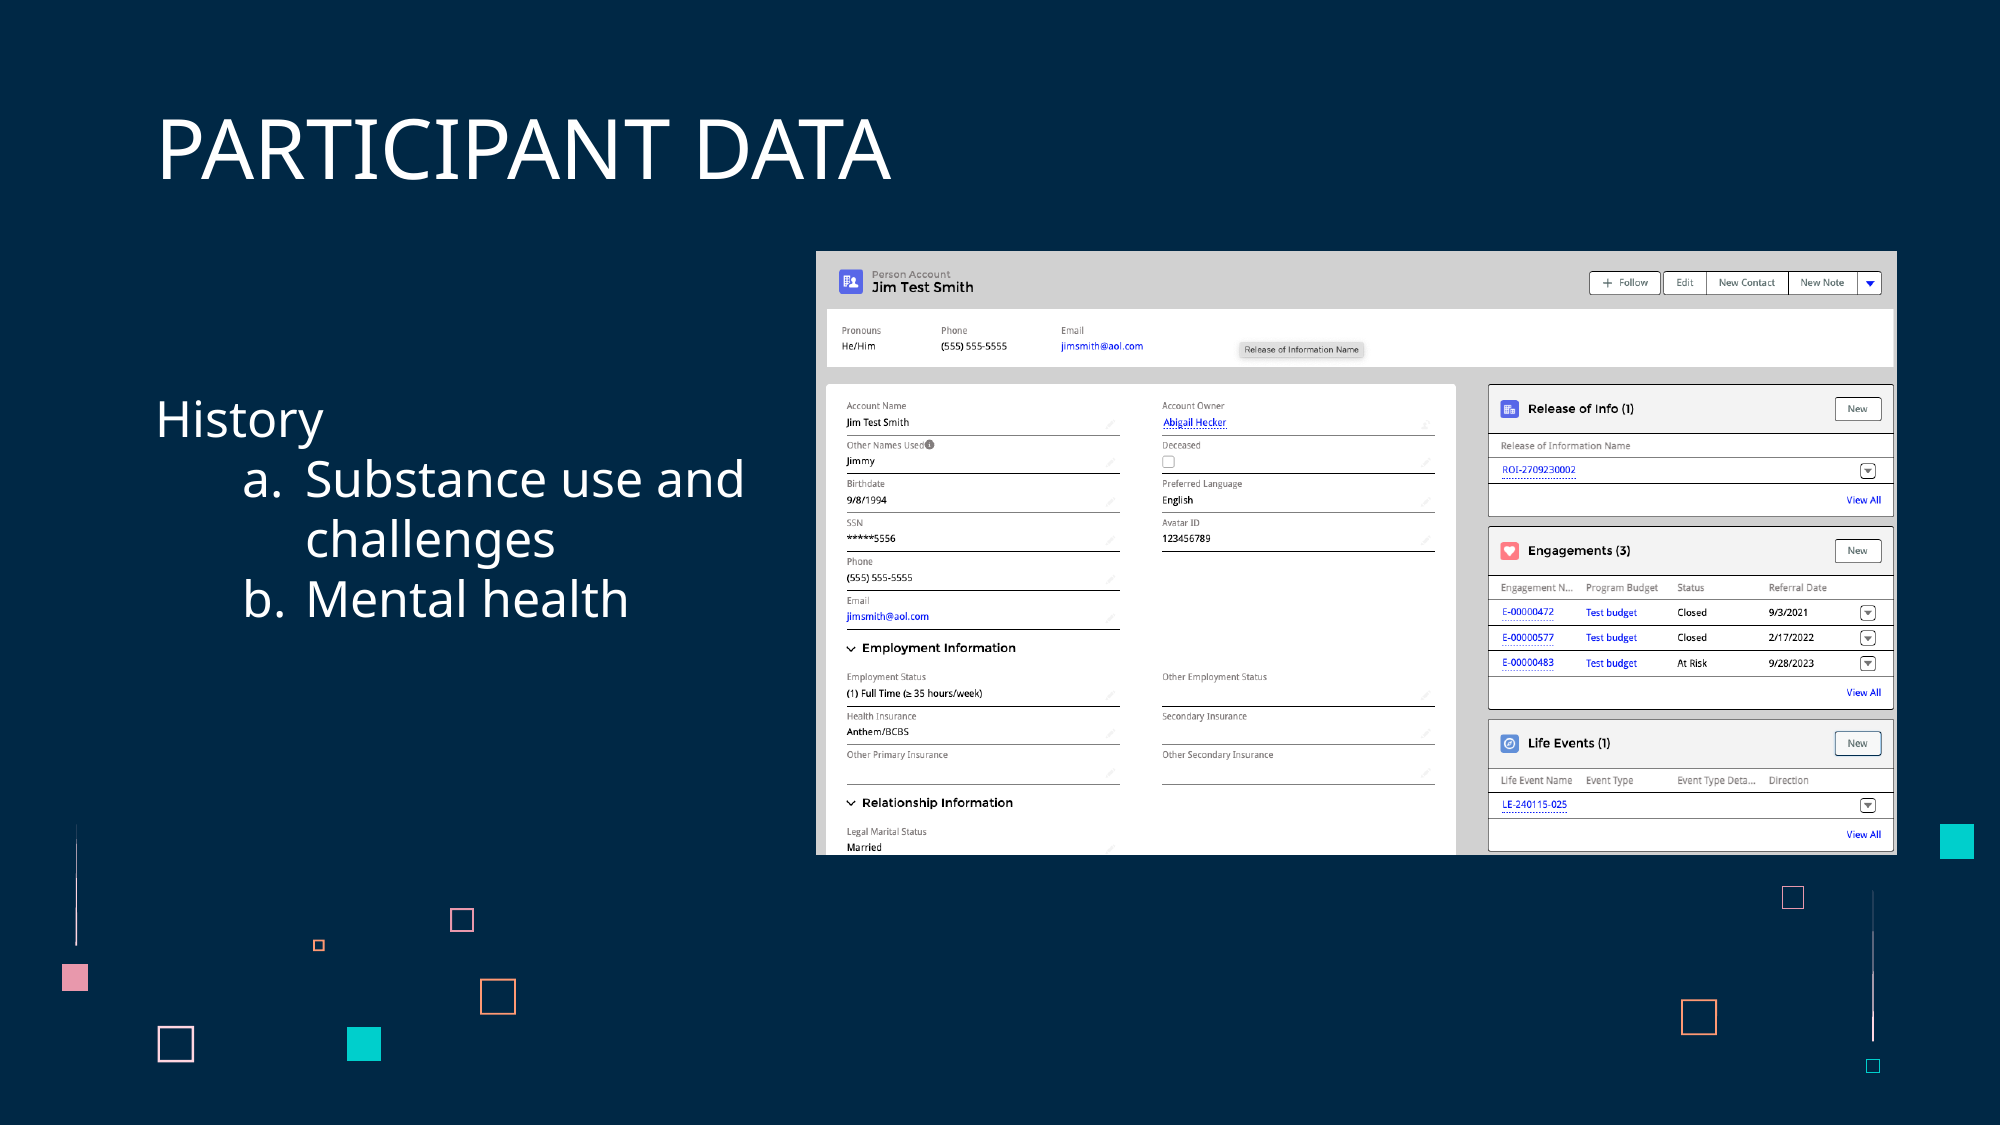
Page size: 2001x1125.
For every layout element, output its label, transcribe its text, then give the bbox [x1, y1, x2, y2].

title PARTICIPANT DATA [135, 90, 1130, 217]
picture [816, 251, 1897, 856]
list History Substance use and challenges Mental health [135, 367, 811, 825]
